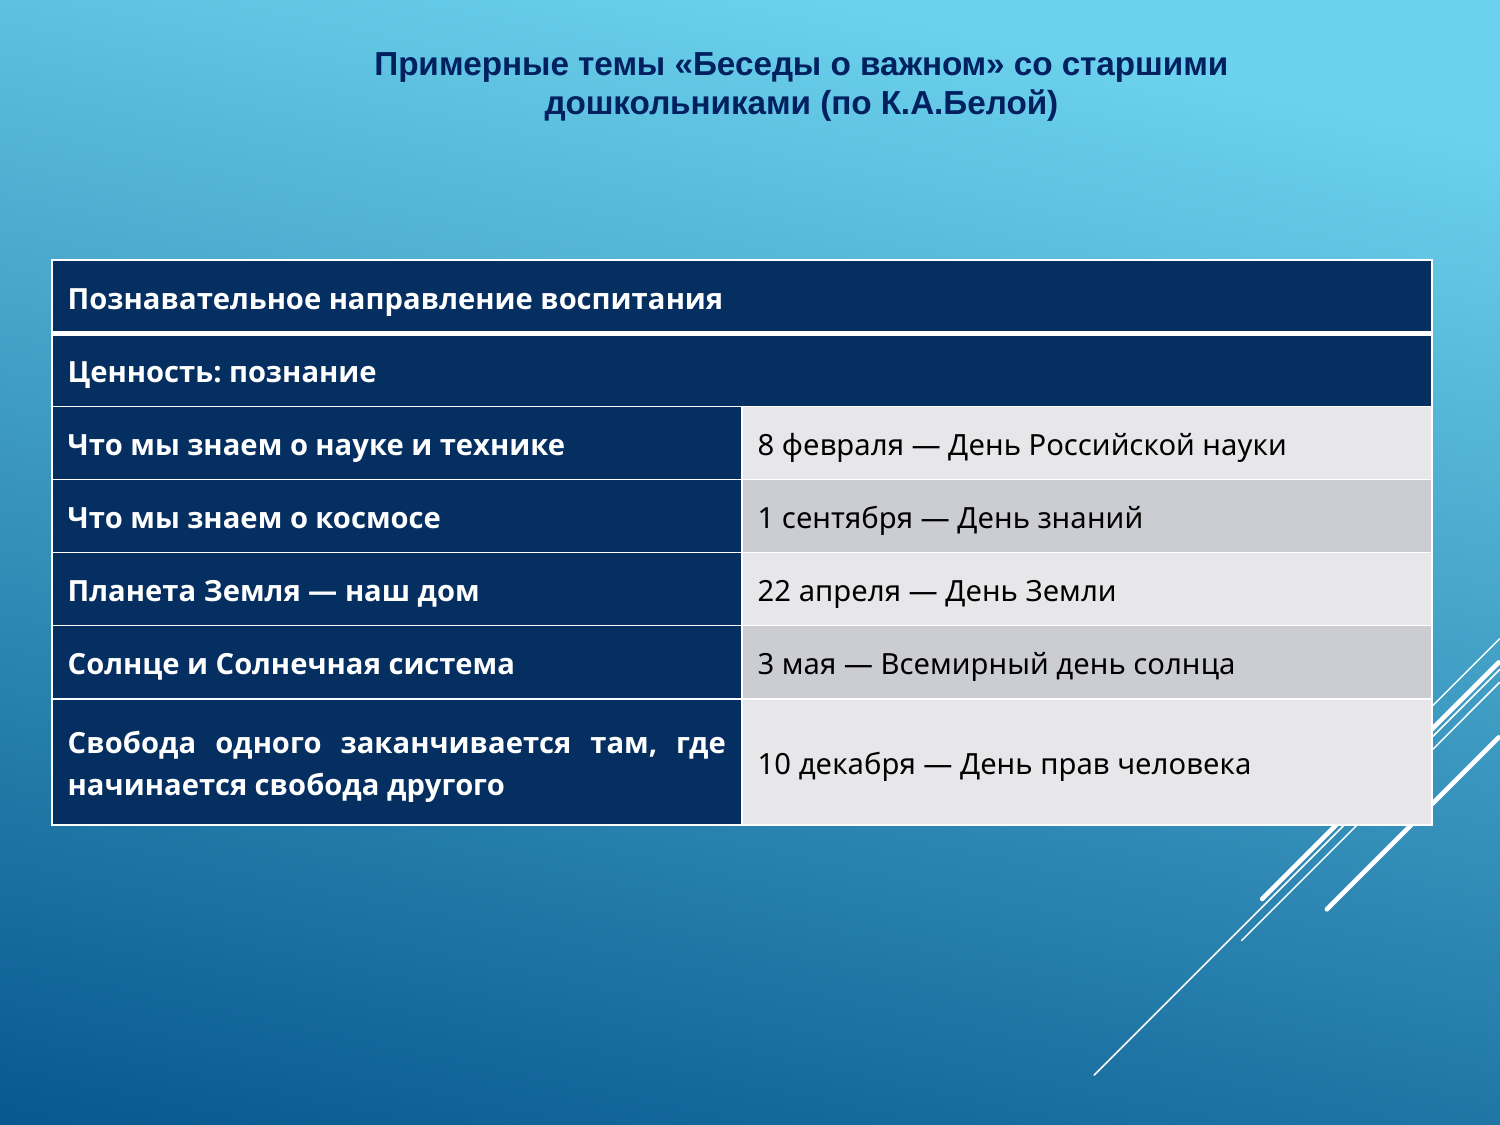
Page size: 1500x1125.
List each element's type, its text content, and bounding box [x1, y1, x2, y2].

table_cell Ценность: познание [53, 336, 1431, 406]
table_cell Солнце и Солнечная система [53, 626, 741, 698]
text_box Примерные темы «Беседы о важном» со старшими дошкольниками (по К.А.Белой) [274, 37, 1327, 122]
table_cell Что мы знаем о космосе [53, 480, 741, 552]
table_cell 8 февраля — День Российской науки [743, 407, 1431, 479]
table_header Познавательное направление воспитания [53, 261, 1431, 331]
table_cell 22 апреля — День Земли [743, 553, 1431, 625]
table_cell 3 мая — Всемирный день солнца [743, 626, 1431, 698]
table_cell Свобода одного заканчивается там, где начинается свобода другого [53, 700, 741, 824]
table_cell Что мы знаем о науке и технике [53, 407, 741, 479]
table_cell Планета Земля — наш дом [53, 553, 741, 625]
table_cell 10 декабря — День прав человека [743, 700, 1431, 824]
table_cell 1 сентября — День знаний [743, 480, 1431, 552]
